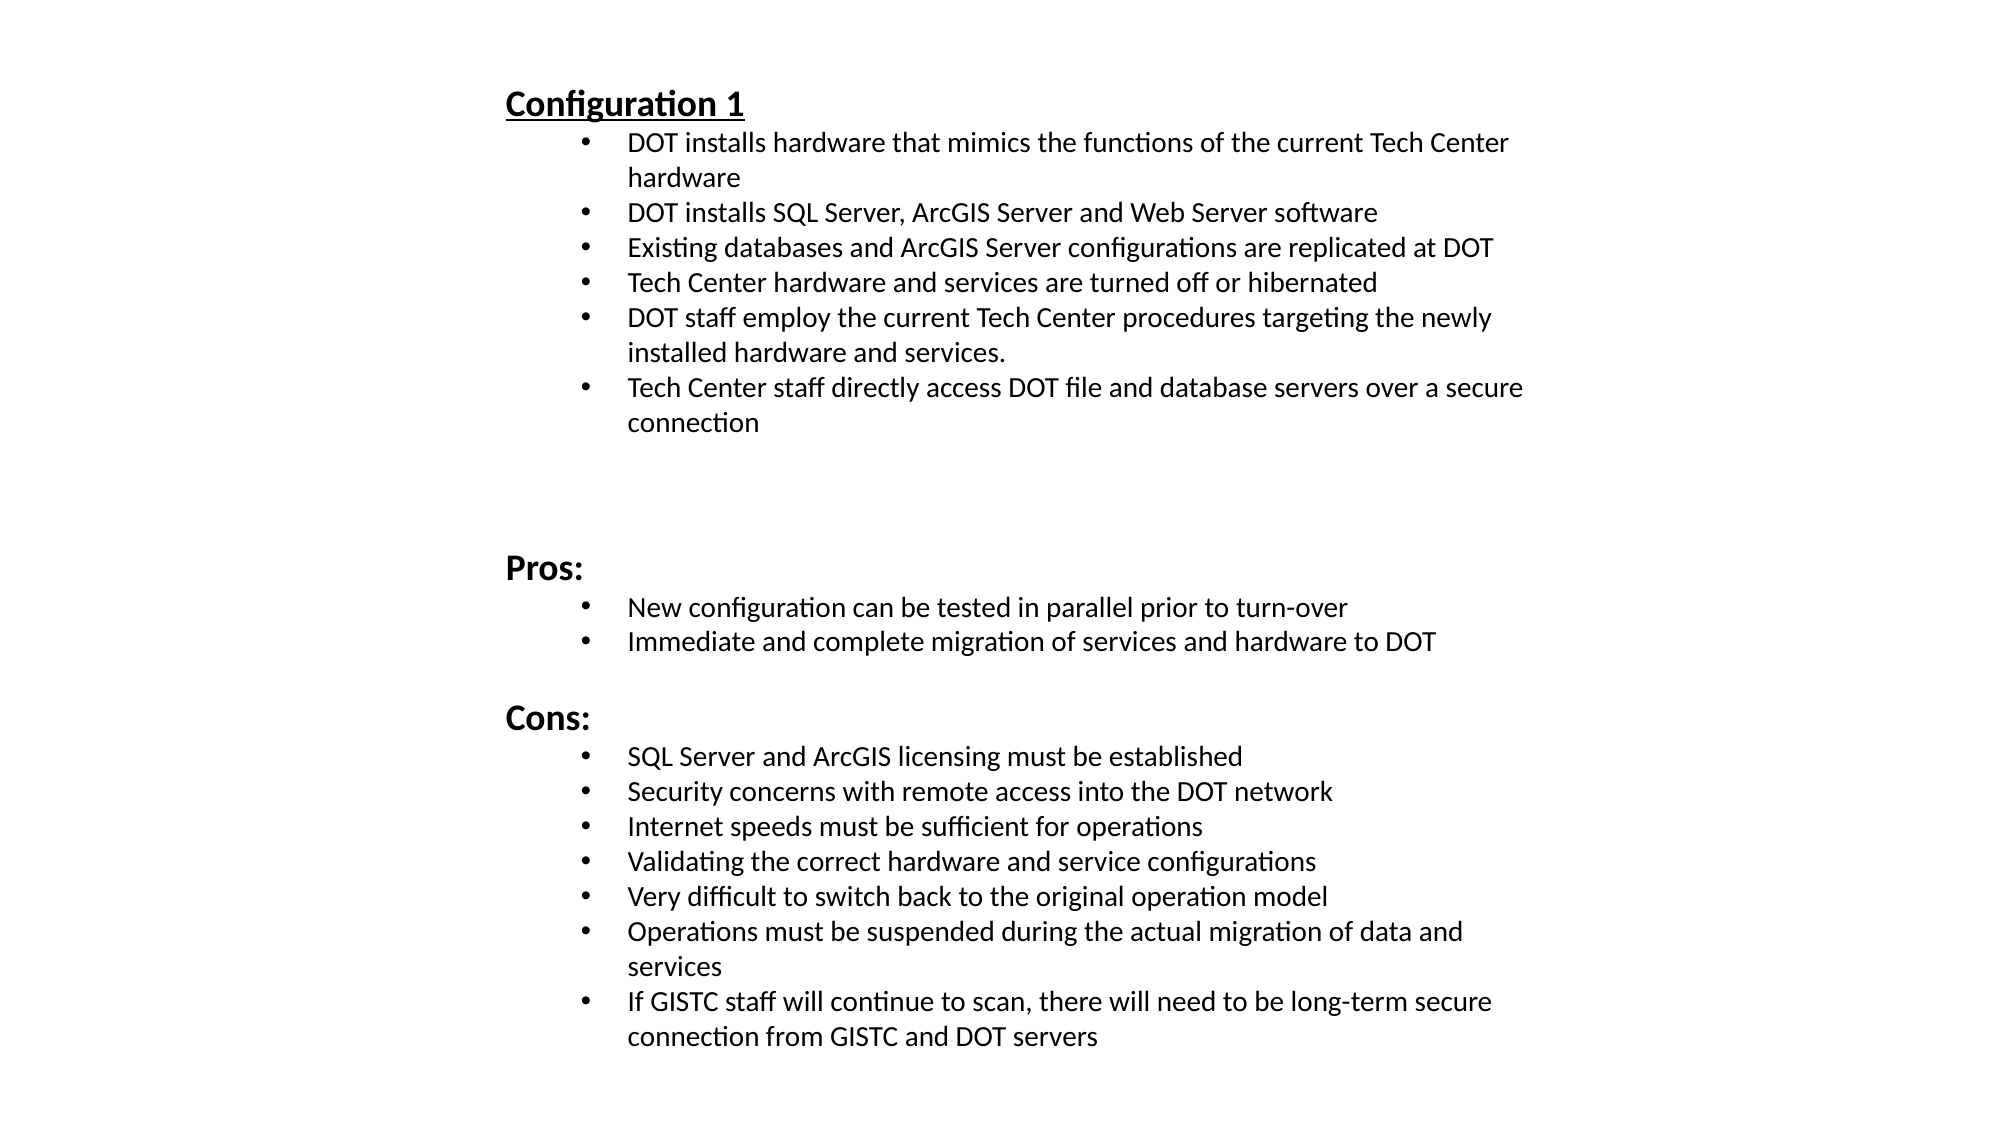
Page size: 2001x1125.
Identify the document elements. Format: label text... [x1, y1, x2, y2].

text_box Pros: New configuration can be tested in parallel prior to turn-over Immediate and complete migration of services and hardware to DOT Cons: SQL Server and ArcGIS licensing must be established Security concerns with remote access into the DOT network Internet speeds must be sufficient for operations Validating the correct hardware and service configurations Very difficult to switch back to the original operation model Operations must be suspended during the actual migration of data and services If GISTC staff will continue to scan, there will need to be long-term secure connection from GISTC and DOT servers [491, 535, 1566, 1060]
text_box Configuration 1 DOT installs hardware that mimics the functions of the current Tech Center hardware DOT installs SQL Server, ArcGIS Server and Web Server software Existing databases and ArcGIS Server configurations are replicated at DOT Tech Center hardware and services are turned off or hibernated DOT staff employ the current Tech Center procedures targeting the newly installed hardware and services. Tech Center staff directly access DOT file and database servers over a secure connection [491, 71, 1566, 446]
